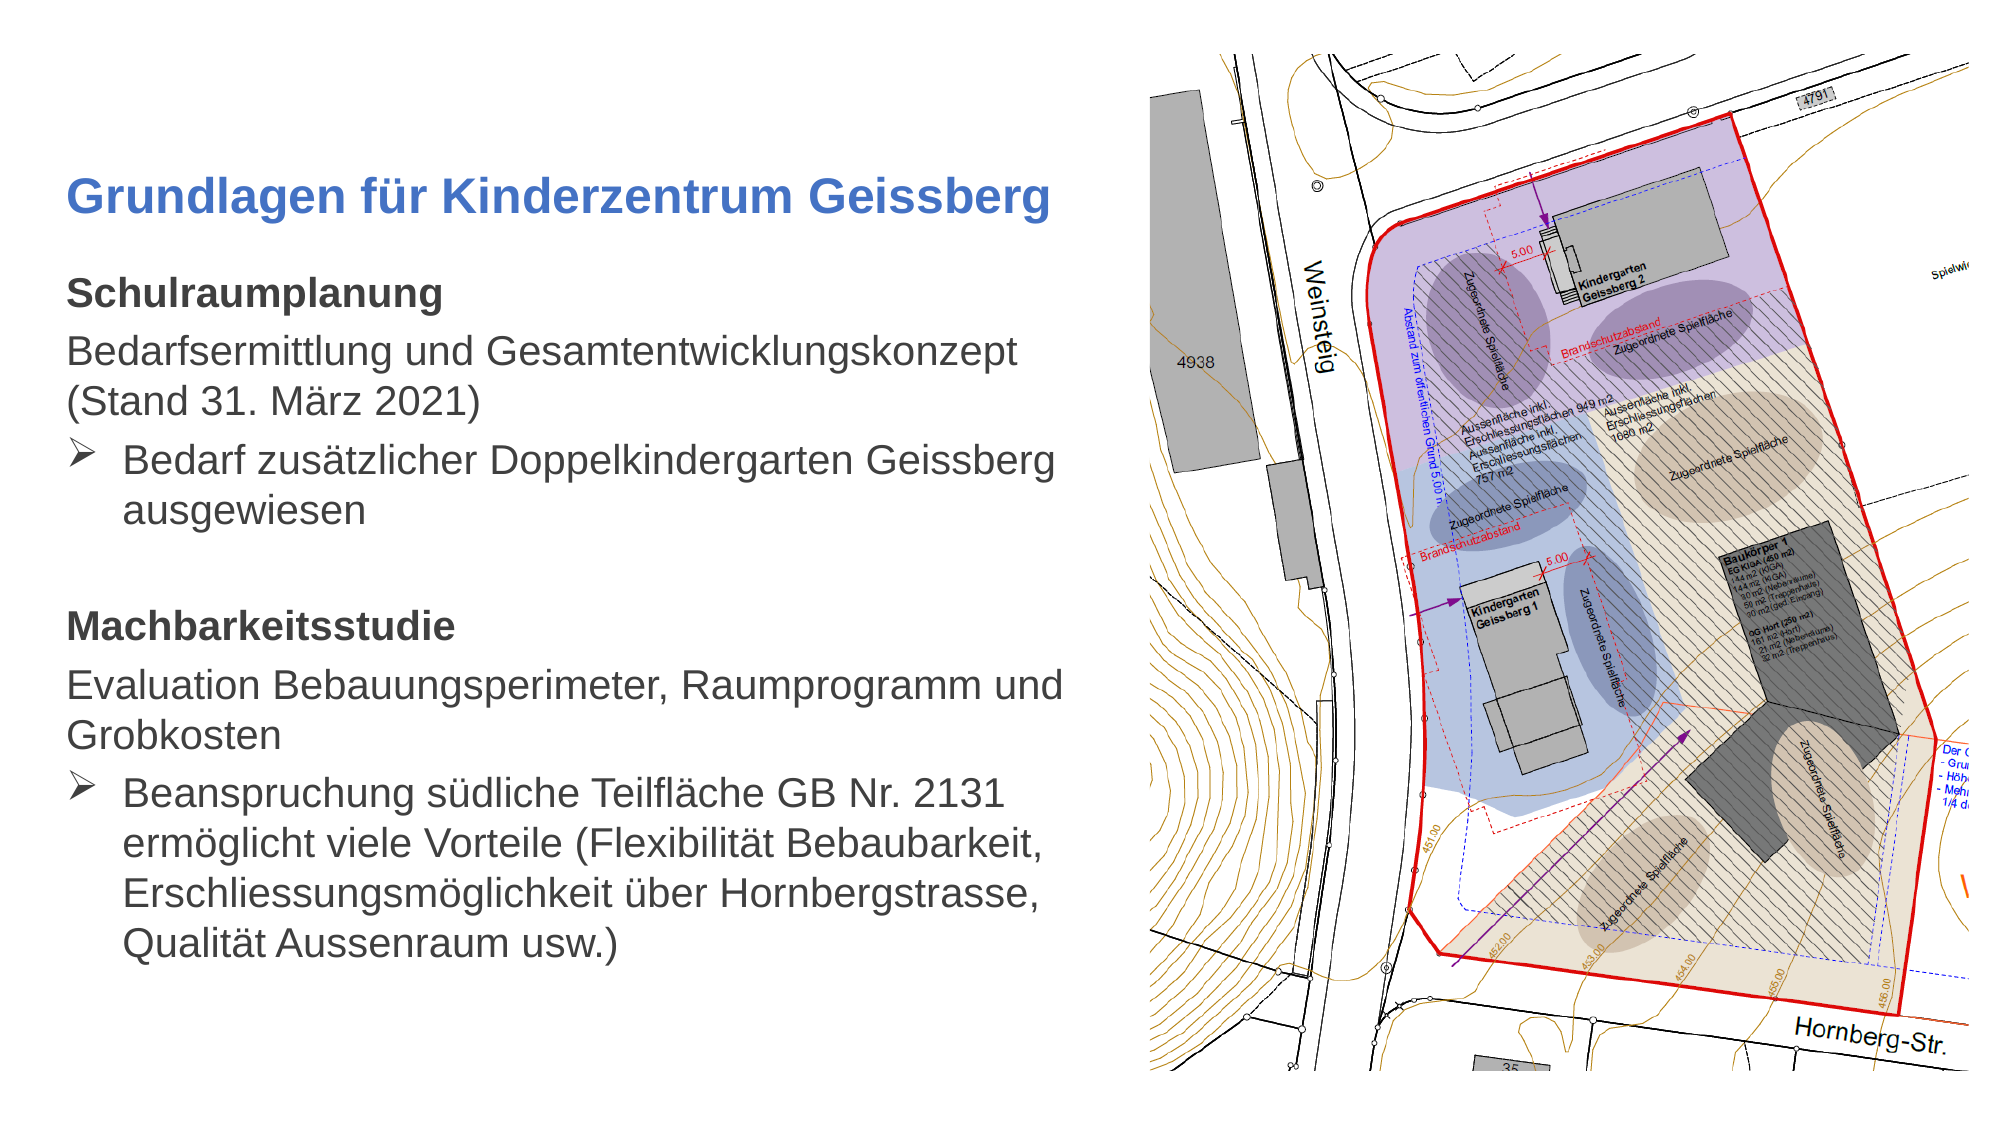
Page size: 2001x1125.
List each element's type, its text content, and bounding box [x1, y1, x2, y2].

text_box Grundlagen für Kinderzentrum Geissberg [66, 163, 1149, 224]
list Schulraumplanung Bedarfsermittlung und Gesamtentwicklungskonzept (Stand 31. März 2021) Bedarf zusätzlicher Doppelkindergarten Geissberg ausgewiesen Machbarkeitsstudie Evaluation Bebauungsperimeter, Raumprogramm und Grobkosten Beanspruchung südliche Teilfläche GB Nr. 2131 ermöglicht viele Vorteile (Flexibilität Bebaubarkeit, Erschliessungsmöglichkeit über Hornbergstrasse, Qualität Aussenraum usw.) [51, 258, 1149, 1001]
picture [1149, 54, 1969, 1071]
